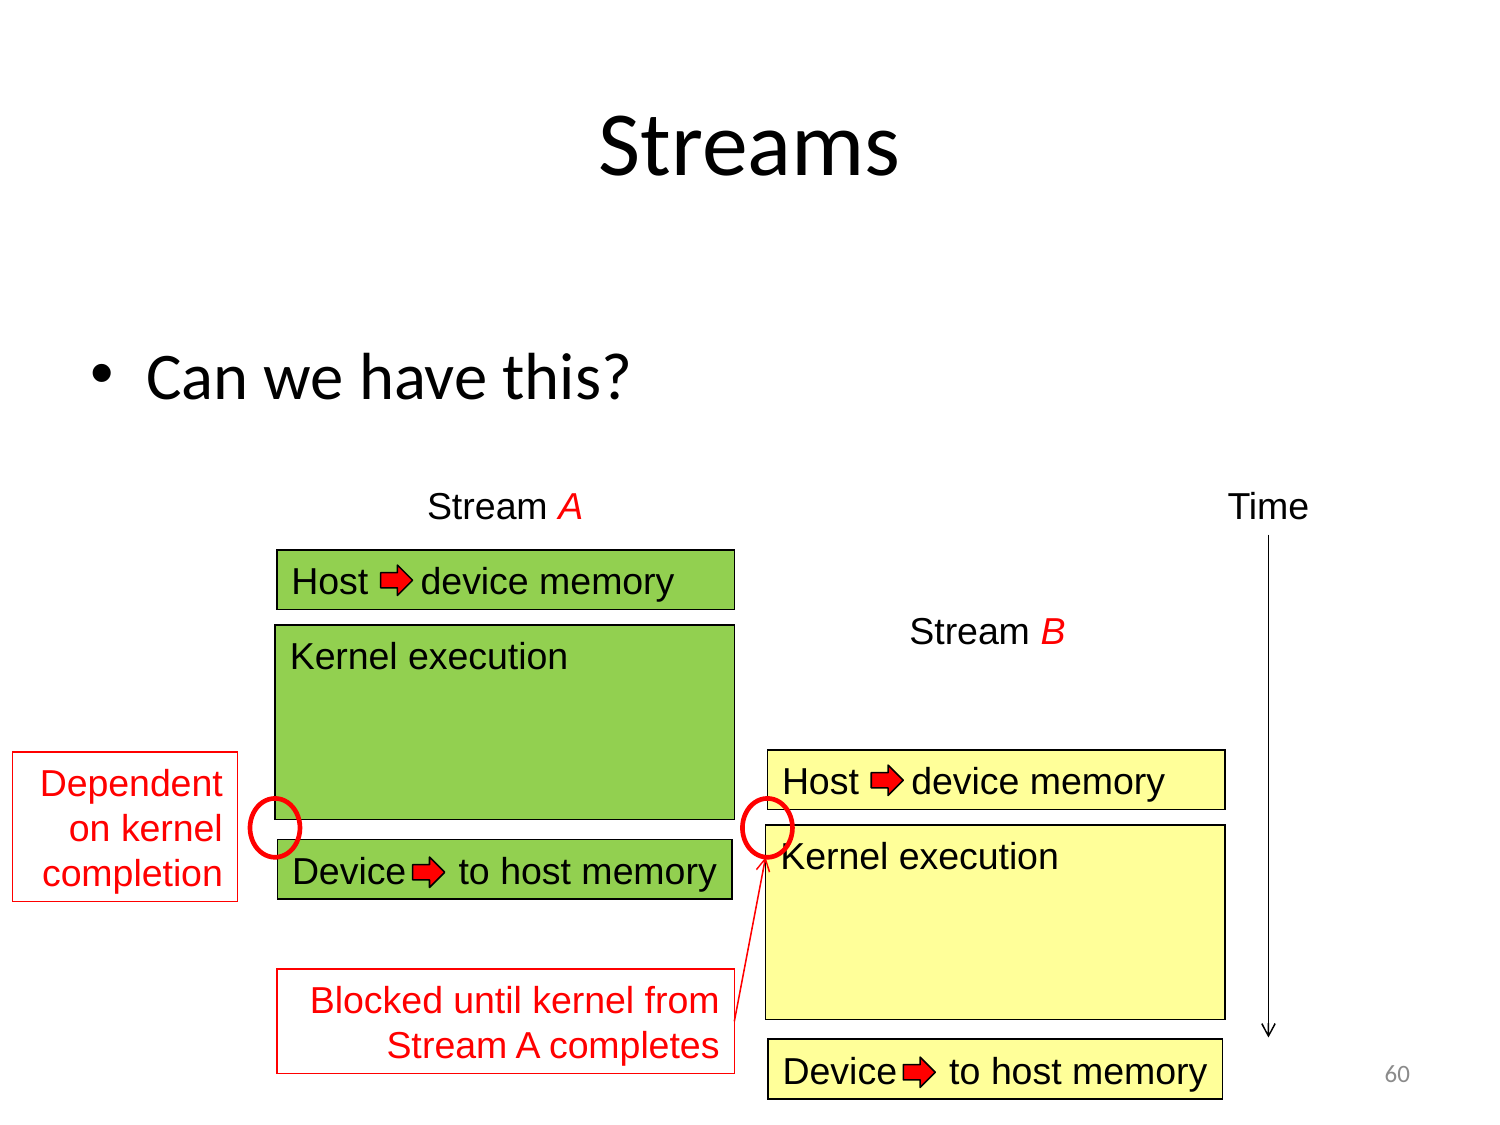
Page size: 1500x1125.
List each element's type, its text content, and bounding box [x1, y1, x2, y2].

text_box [765, 1039, 1226, 1101]
text_box Kernel execution [767, 824, 1225, 1020]
text_box Time [1212, 474, 1325, 535]
text_box Stream A [412, 474, 599, 535]
text_box [742, 799, 793, 858]
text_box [274, 839, 735, 901]
title Streams [75, 45, 1425, 233]
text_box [276, 549, 735, 611]
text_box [767, 749, 1226, 811]
text_box Blocked until kernel from Stream A completes [276, 968, 735, 1074]
text_box Kernel execution [275, 624, 735, 820]
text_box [734, 857, 766, 1023]
text_box [249, 798, 301, 857]
slide_number 60 [1228, 1042, 1425, 1103]
text_box Dependent on kernel completion [12, 752, 238, 902]
text_box Stream B [894, 599, 1081, 660]
list Can we have this? [75, 324, 1425, 443]
